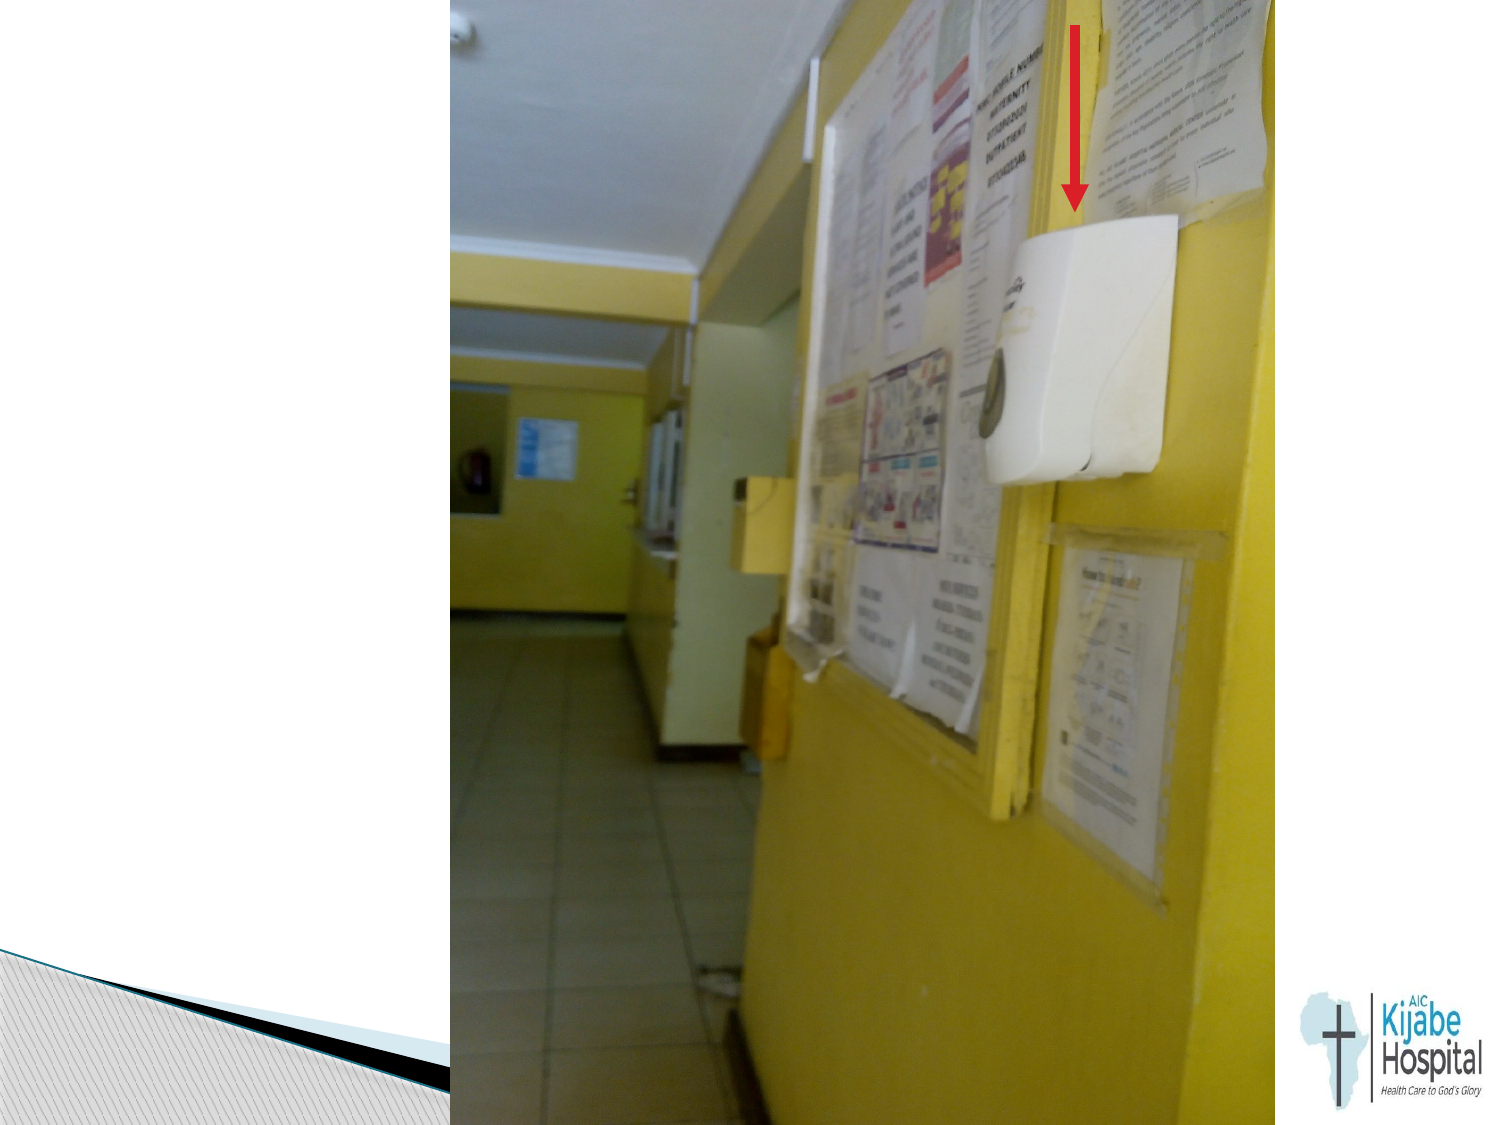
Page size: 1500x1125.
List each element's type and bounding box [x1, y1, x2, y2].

picture [449, 0, 1276, 1125]
picture [1299, 987, 1488, 1113]
